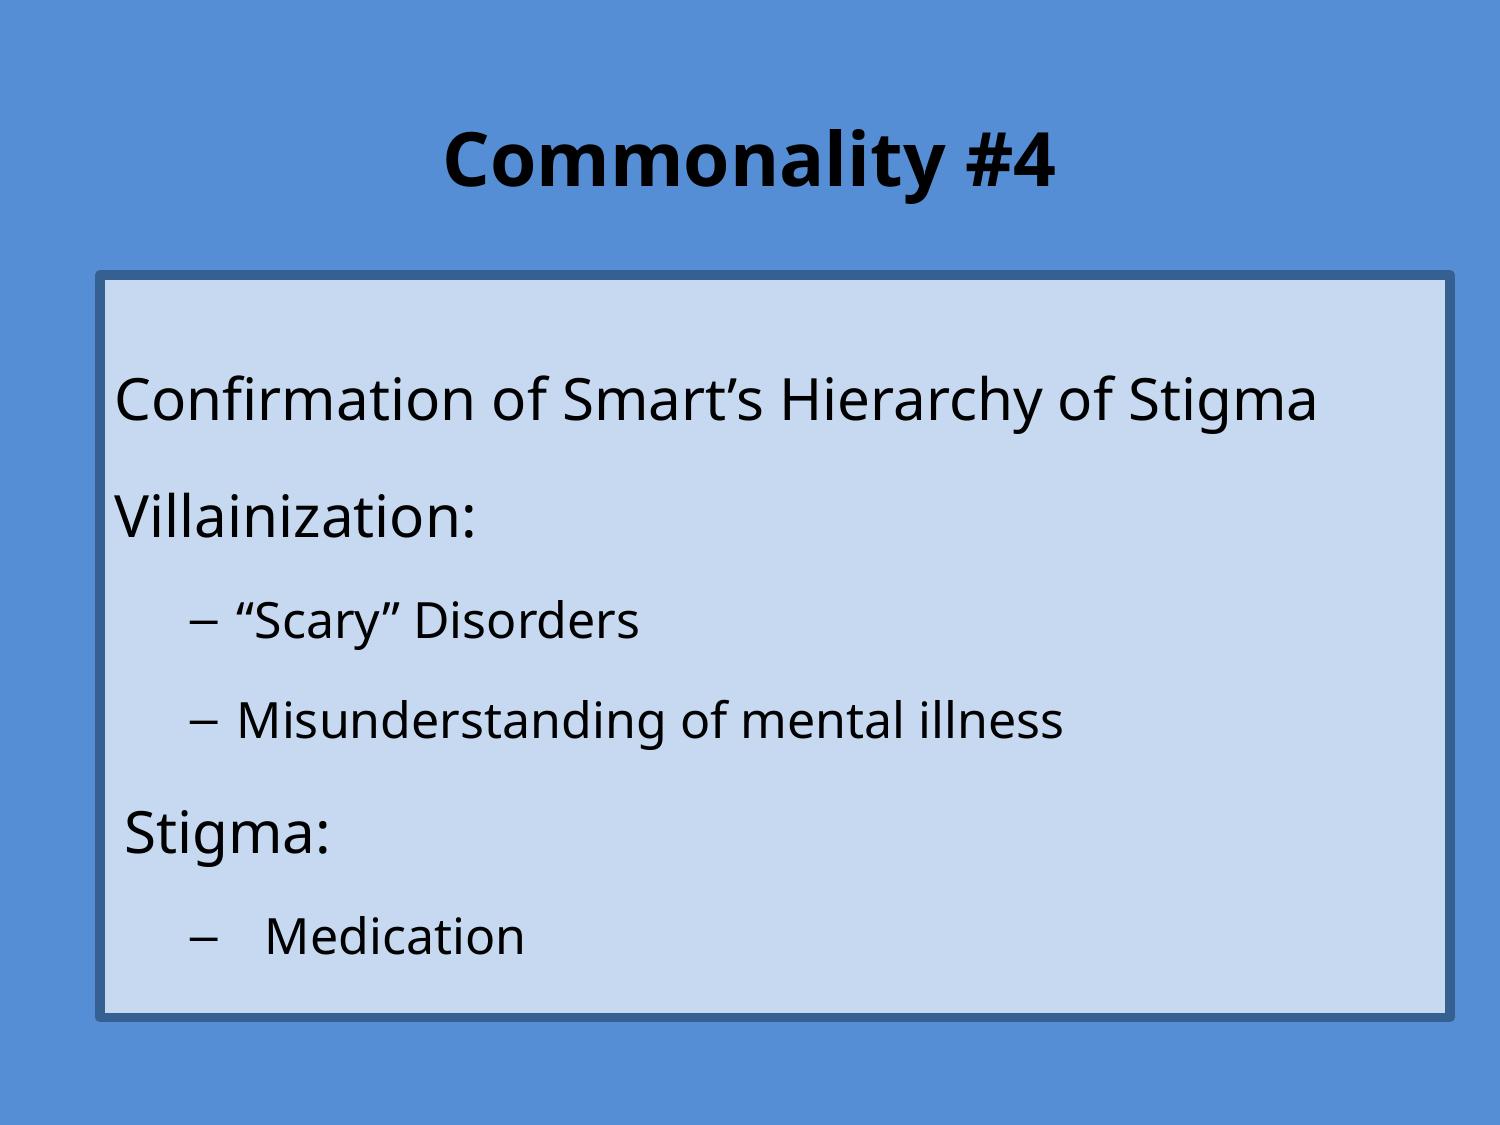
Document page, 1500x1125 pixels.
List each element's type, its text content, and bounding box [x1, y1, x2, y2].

title Commonality #4 [0, 62, 1500, 250]
list Confirmation of Smart’s Hierarchy of Stigma Villainization: “Scary” Disorders Misunderstanding of mental illness Stigma: Medication [99, 275, 1450, 1018]
